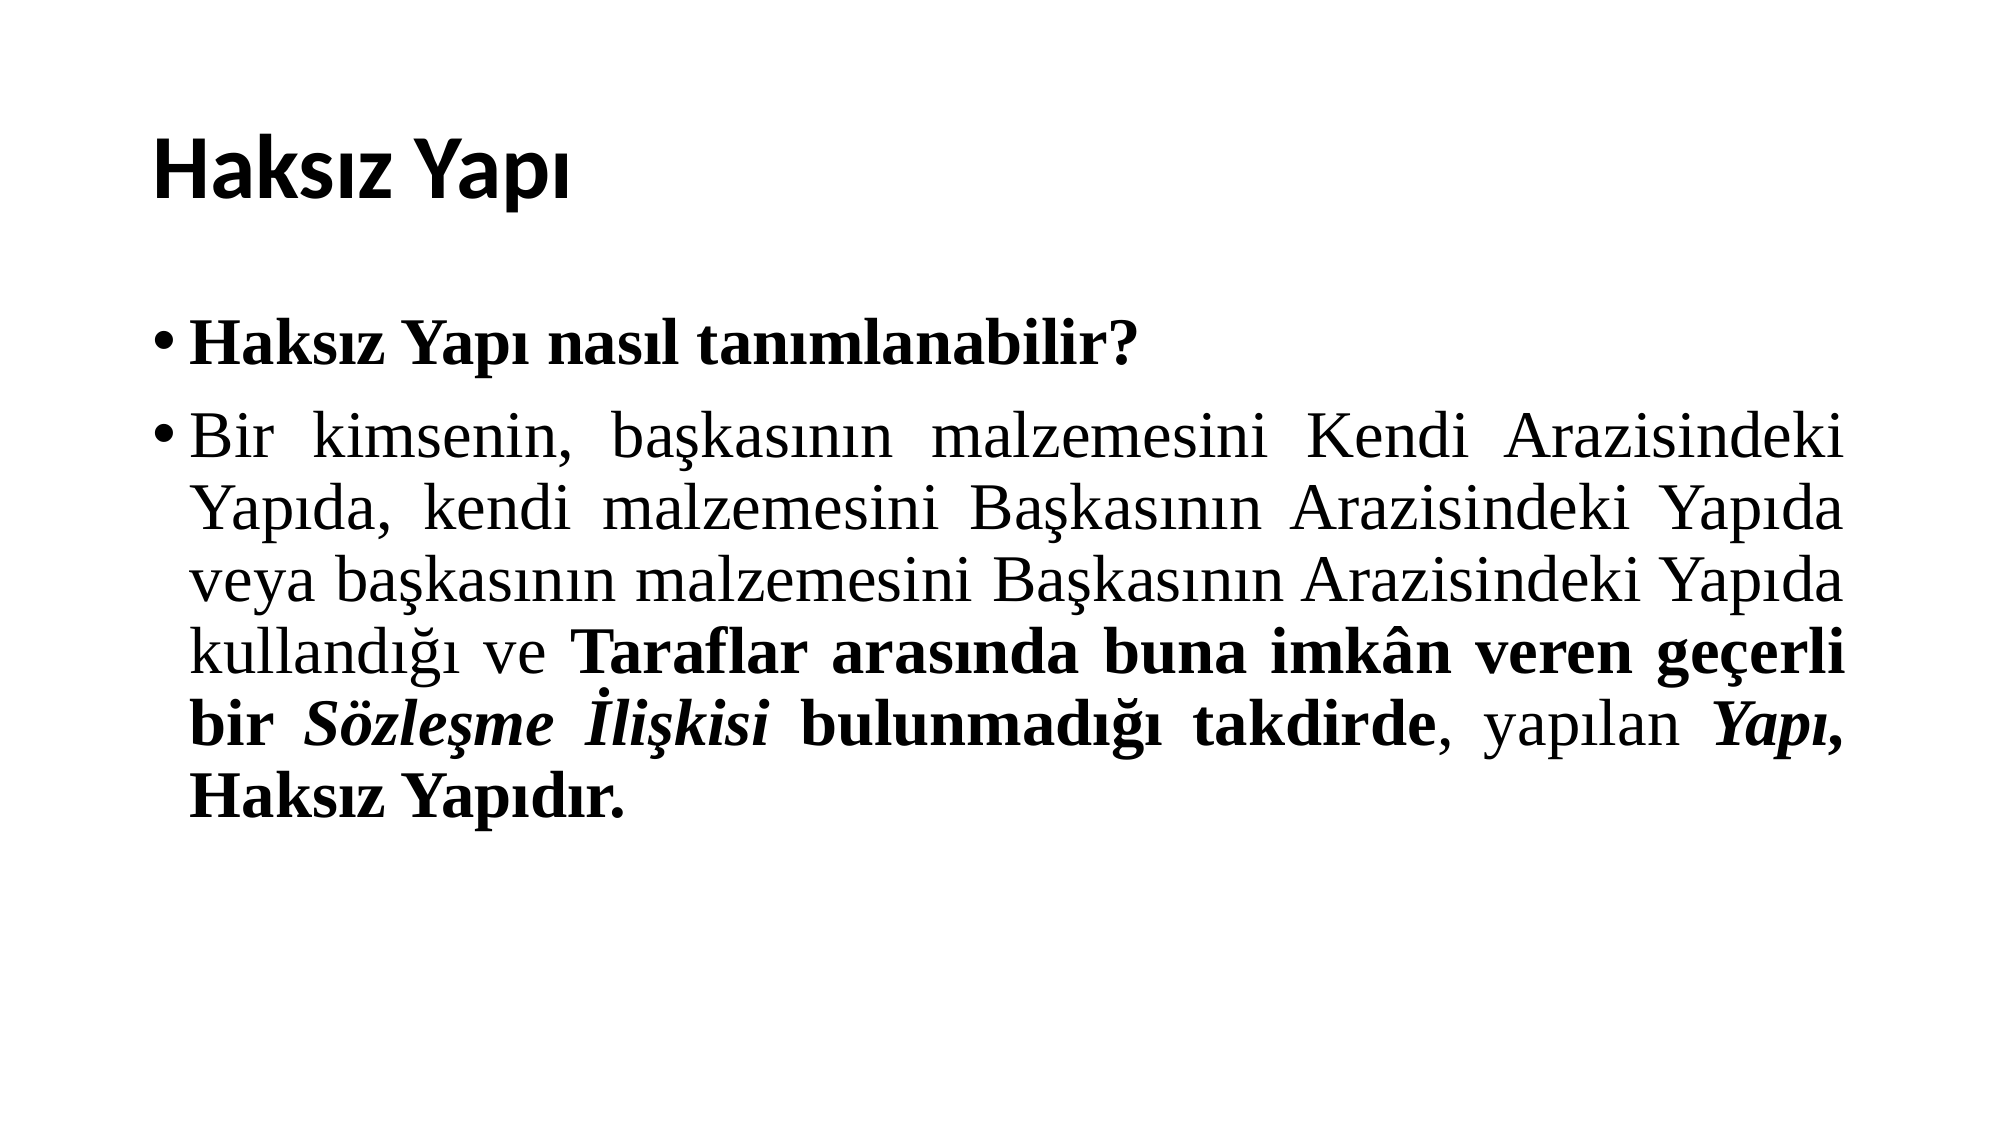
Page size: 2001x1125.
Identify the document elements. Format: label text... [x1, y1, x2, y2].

list Haksız Yapı nasıl tanımlanabilir? Bir kimsenin, başkasının malzemesini Kendi Arazisindeki Yapıda, kendi malzemesini Başkasının Arazisindeki Yapıda veya başkasının malzemesini Başkasının Arazisindeki Yapıda kullandığı ve Taraflar arasında buna imkân veren geçerli bir Sözleşme İlişkisi bulunmadığı takdirde, yapılan Yapı, Haksız Yapıdır. [137, 299, 1863, 1014]
title Haksız Yapı [137, 59, 1863, 278]
